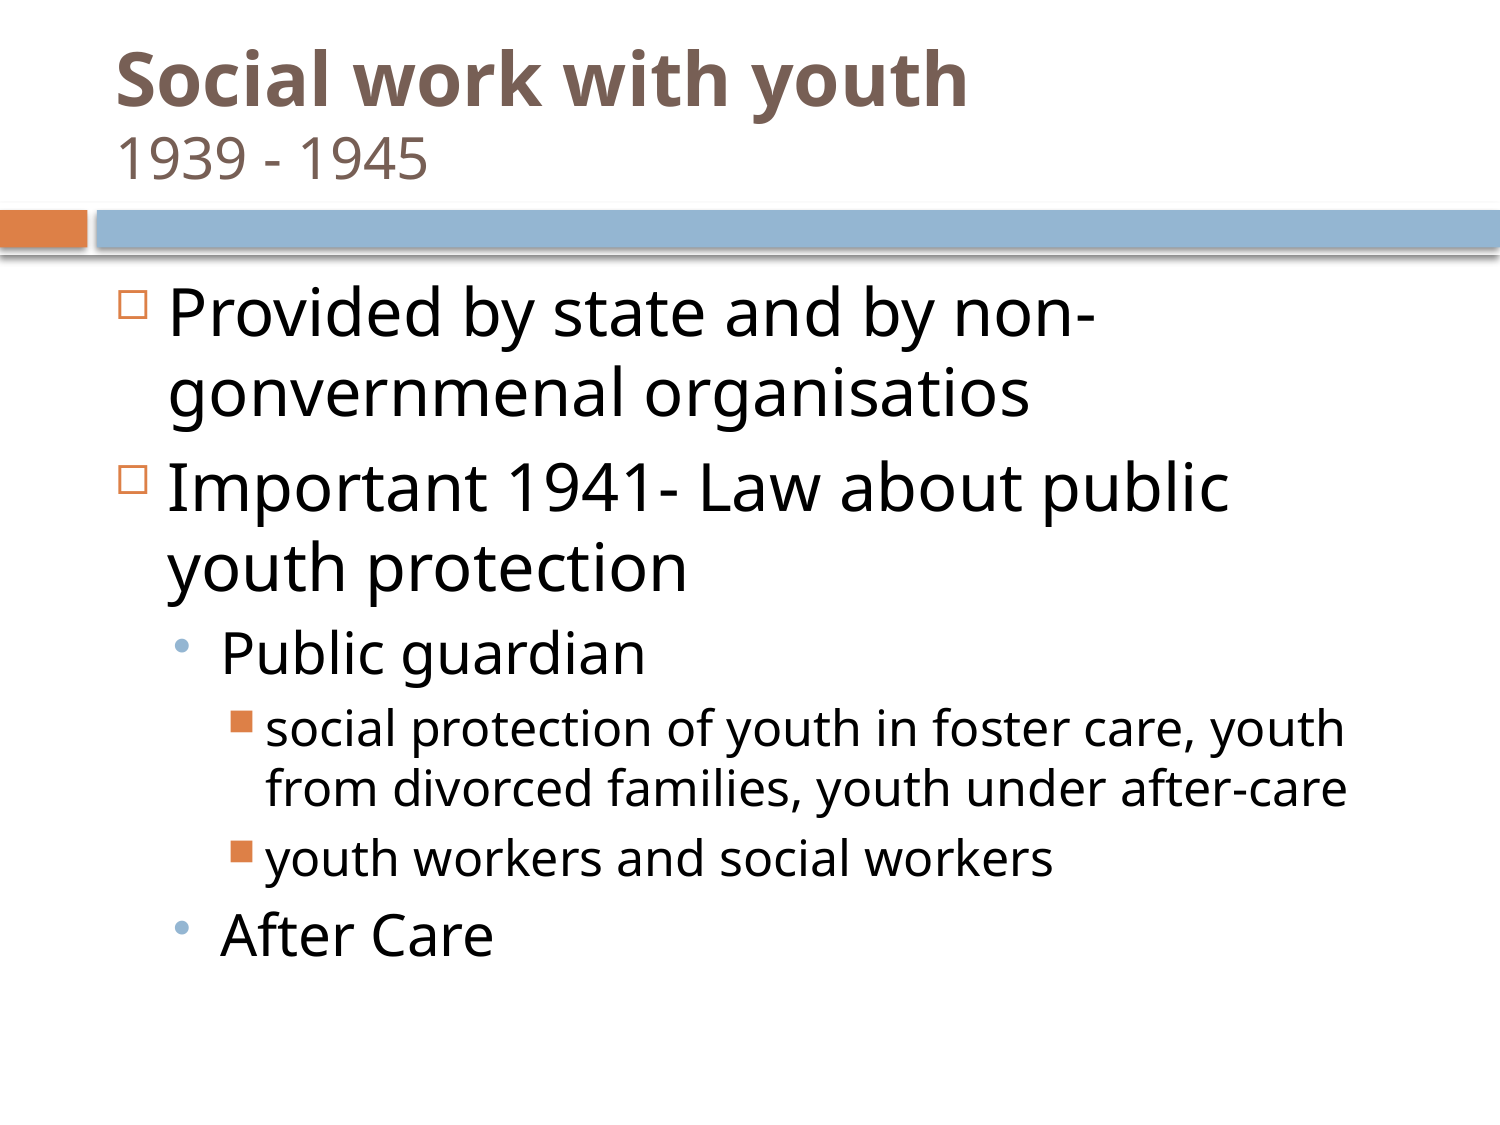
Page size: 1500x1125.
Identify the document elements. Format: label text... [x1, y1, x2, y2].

list Provided by state and by non-gonvernmenal organisatios Important 1941- Law about public youth protection Public guardian social protection of youth in foster care, youth from divorced families, youth under after-care youth workers and social workers After Care [100, 262, 1438, 1000]
title Social work with youth 1939 - 1945 [100, 9, 1438, 213]
